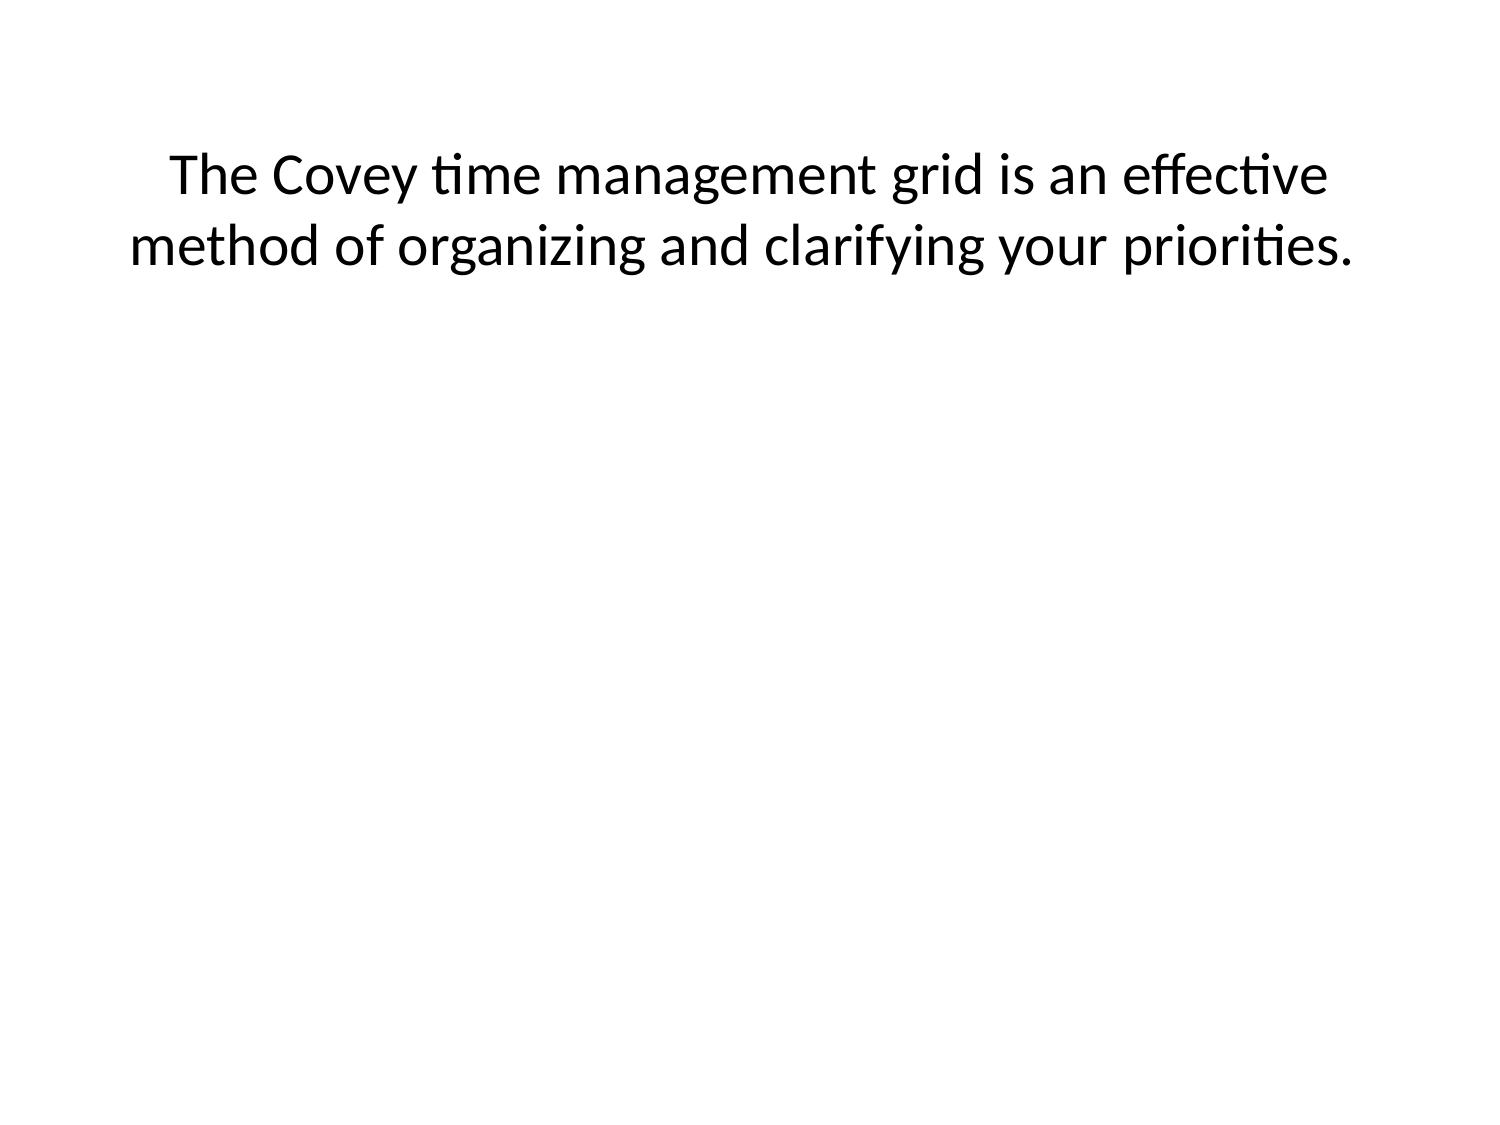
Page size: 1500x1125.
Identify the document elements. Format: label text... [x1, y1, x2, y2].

title The Covey time management grid is an effective method of organizing and clarifying your priorities. [75, 125, 1425, 288]
